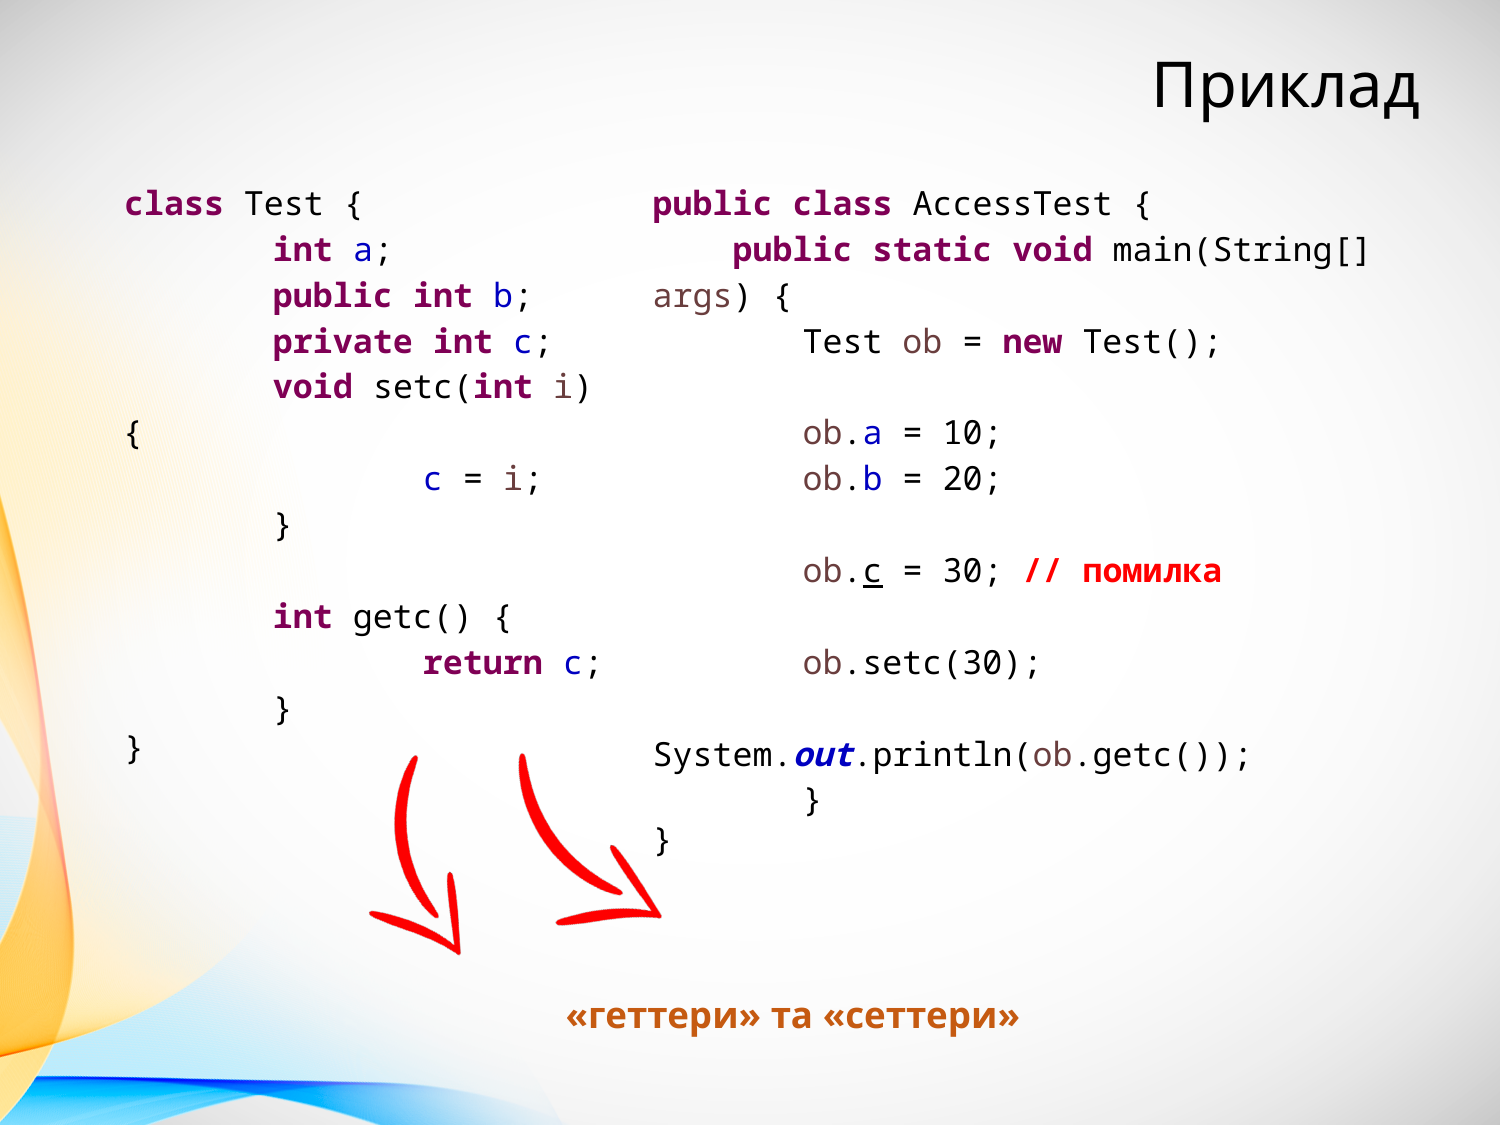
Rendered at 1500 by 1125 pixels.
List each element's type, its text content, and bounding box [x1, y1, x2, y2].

picture [0, 0, 1500, 1125]
text_box «геттери» та «сеттери» [495, 977, 1036, 1056]
text_box class Test { int а; public int b; private int с; void setc(int i) { с = i; } int getc() { return с; } } [108, 168, 637, 775]
title Приклад [1135, 37, 1435, 138]
text_box public class AccessTest { public static void main(String[] args) { Test ob = new Test(); ob.a = 10; ob.b = 20; ob.c = 30; // помилка ob.setc(30); System.out.println(ob.getc()); } } [637, 168, 1483, 866]
